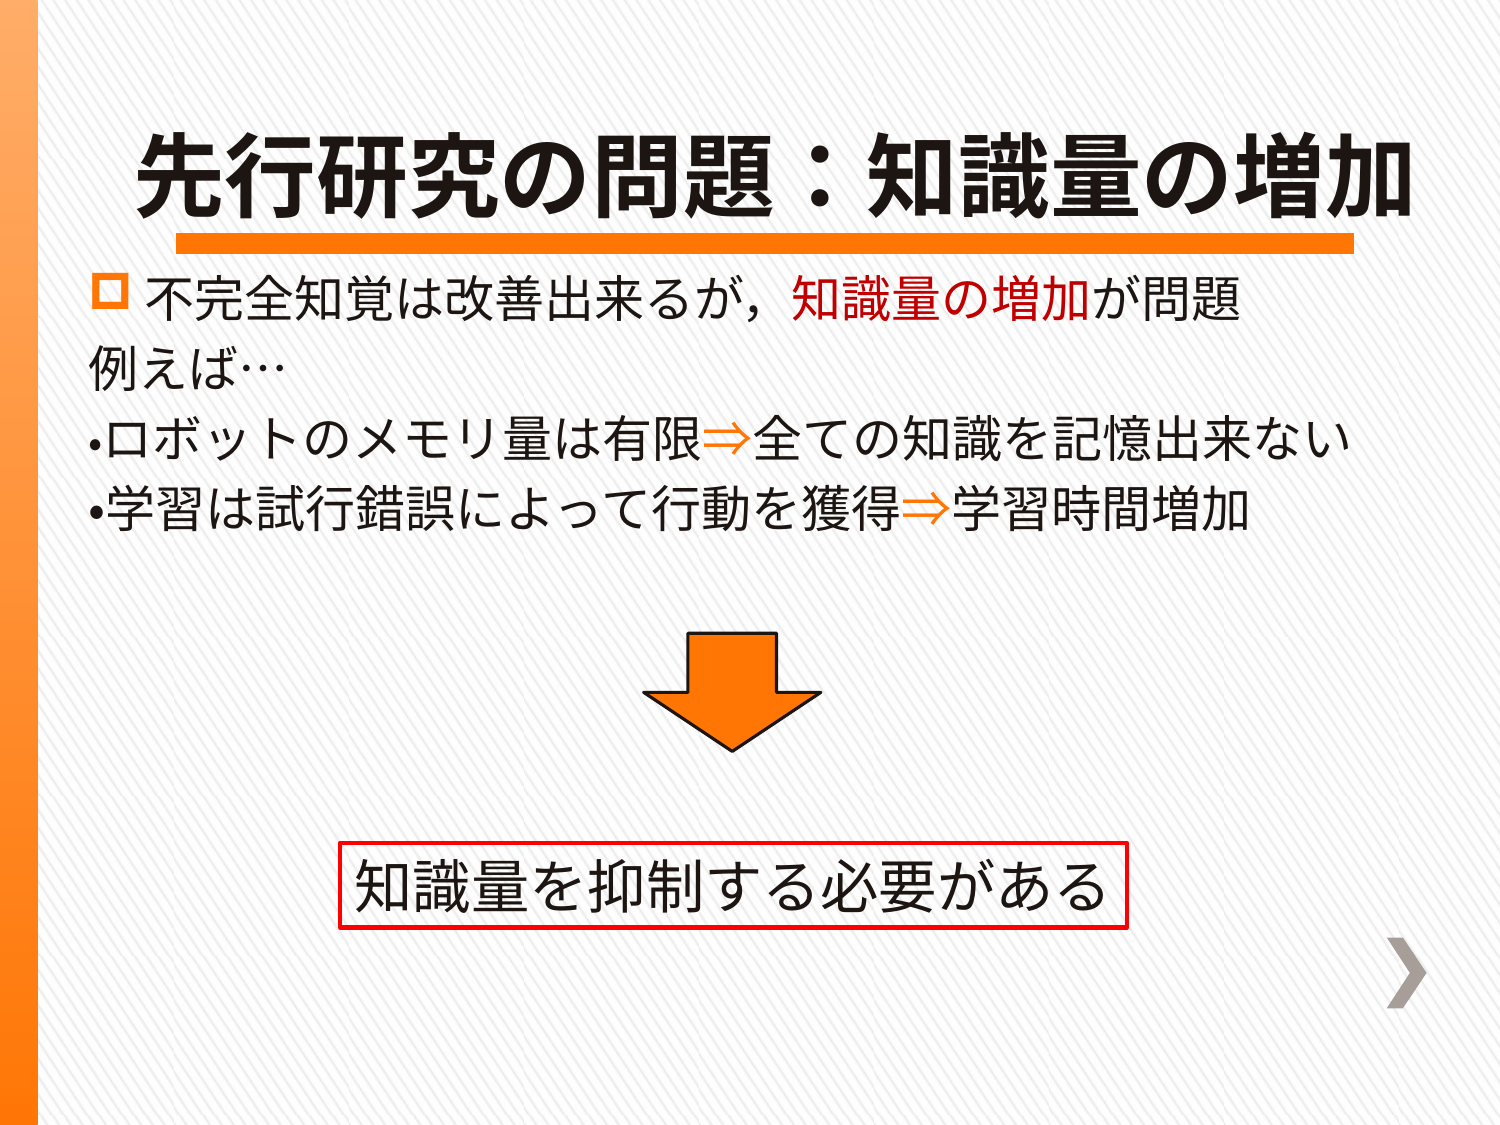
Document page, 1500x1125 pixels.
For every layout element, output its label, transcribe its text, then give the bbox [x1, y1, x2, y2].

title 先行研究の問題：知識量の増加 [118, 29, 1500, 237]
text_box 知識量を抑制する必要がある [340, 842, 1127, 928]
text_box [642, 632, 823, 753]
text_box 不完全知覚は改善出来るが，知識量の増加が問題 例えば… ・ロボットのメモリ量は有限⇒全ての知識を記憶出来ない ・学習は試行錯誤によって行動を獲得⇒学習時間増加 [73, 259, 1500, 622]
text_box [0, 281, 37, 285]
